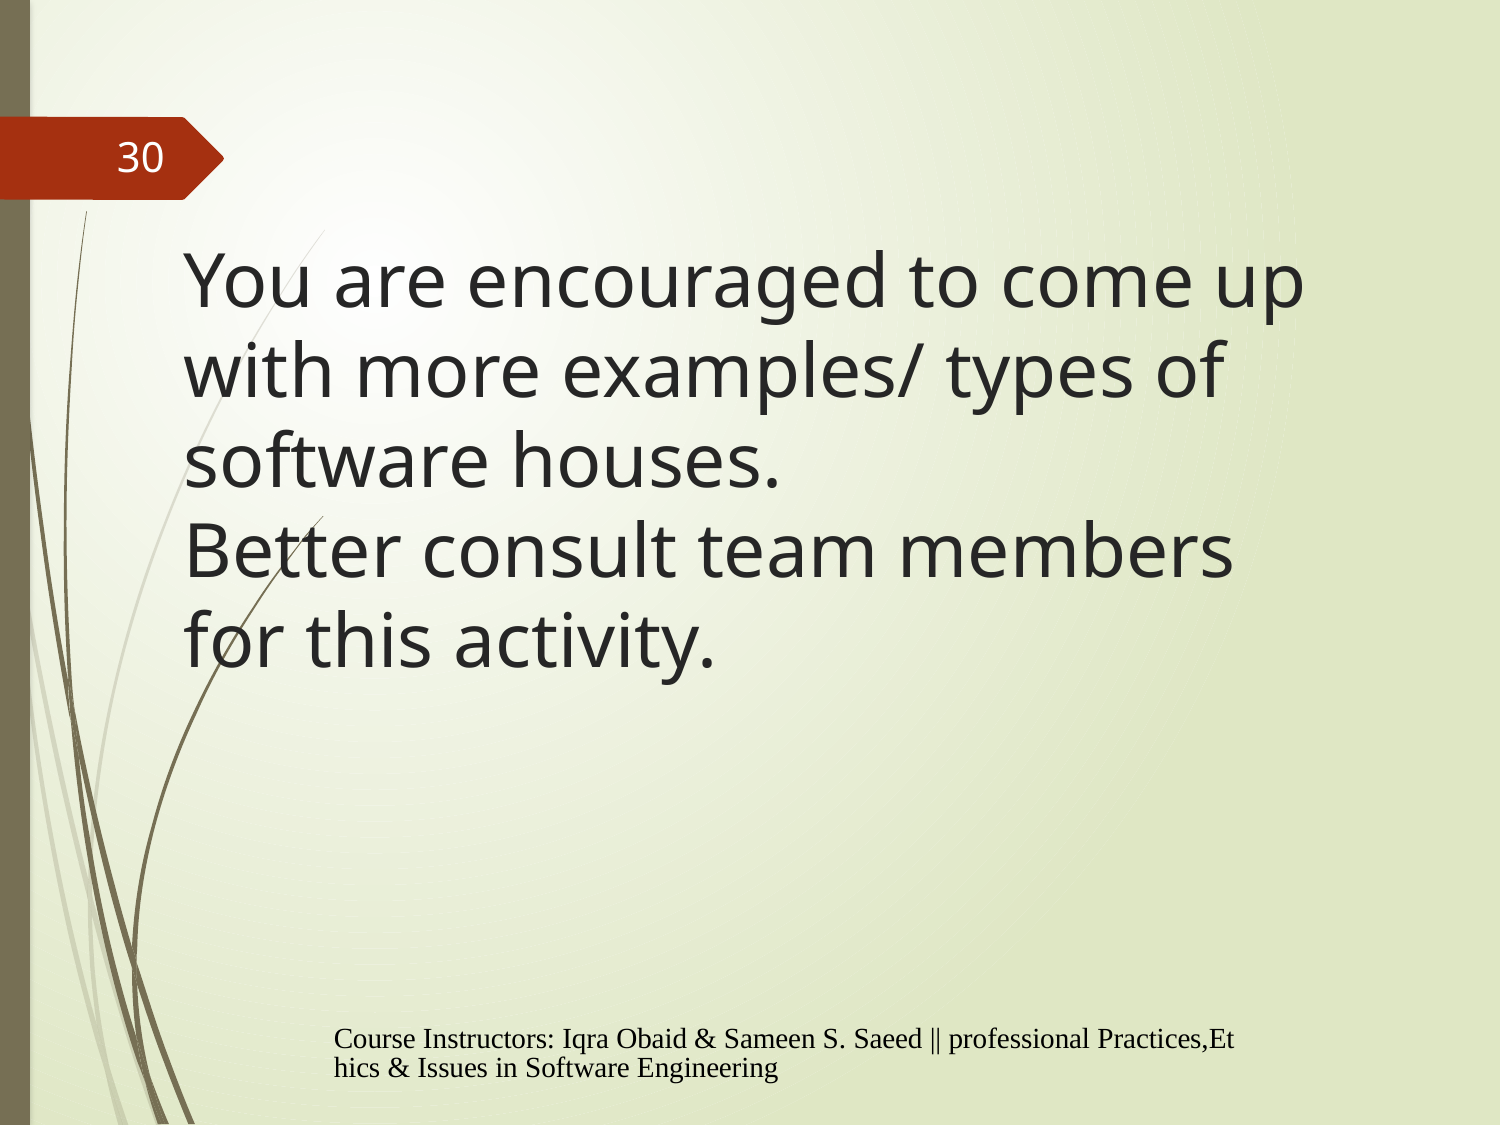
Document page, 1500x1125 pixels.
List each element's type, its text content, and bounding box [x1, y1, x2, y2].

footer Course Instructors: Iqra Obaid & Sameen S. Saeed || professional Practices,Ethics & Issues in Software Engineering [318, 1006, 1257, 1067]
title You are encouraged to come up with more examples/ types of software houses. Better consult team members for this activity. [168, 224, 1351, 821]
slide_number 30 [83, 129, 180, 190]
